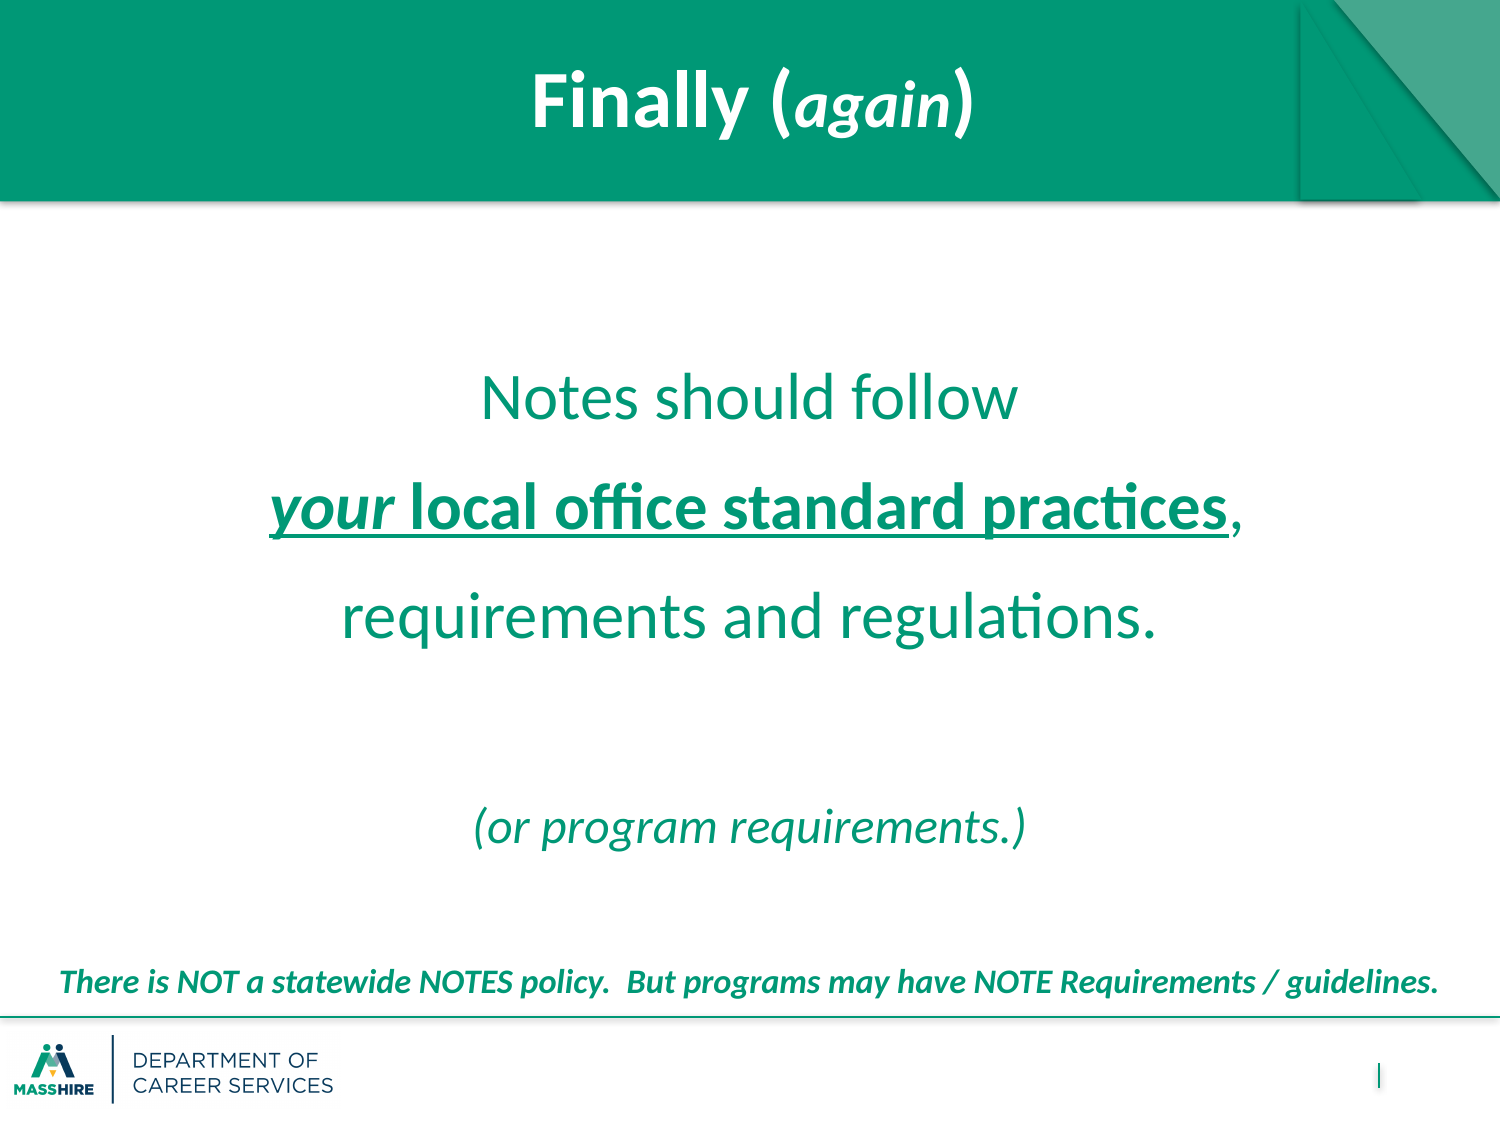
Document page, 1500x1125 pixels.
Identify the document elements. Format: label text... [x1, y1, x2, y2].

list Notes should follow your local office standard practices, requirements and regulations. (or program requirements.) [75, 237, 1425, 951]
picture [6, 1031, 341, 1109]
text_box There is NOT a statewide NOTES policy. But programs may have NOTE Requirements / guidelines. [17, 951, 1482, 1008]
title Finally (again) [169, 22, 1340, 180]
